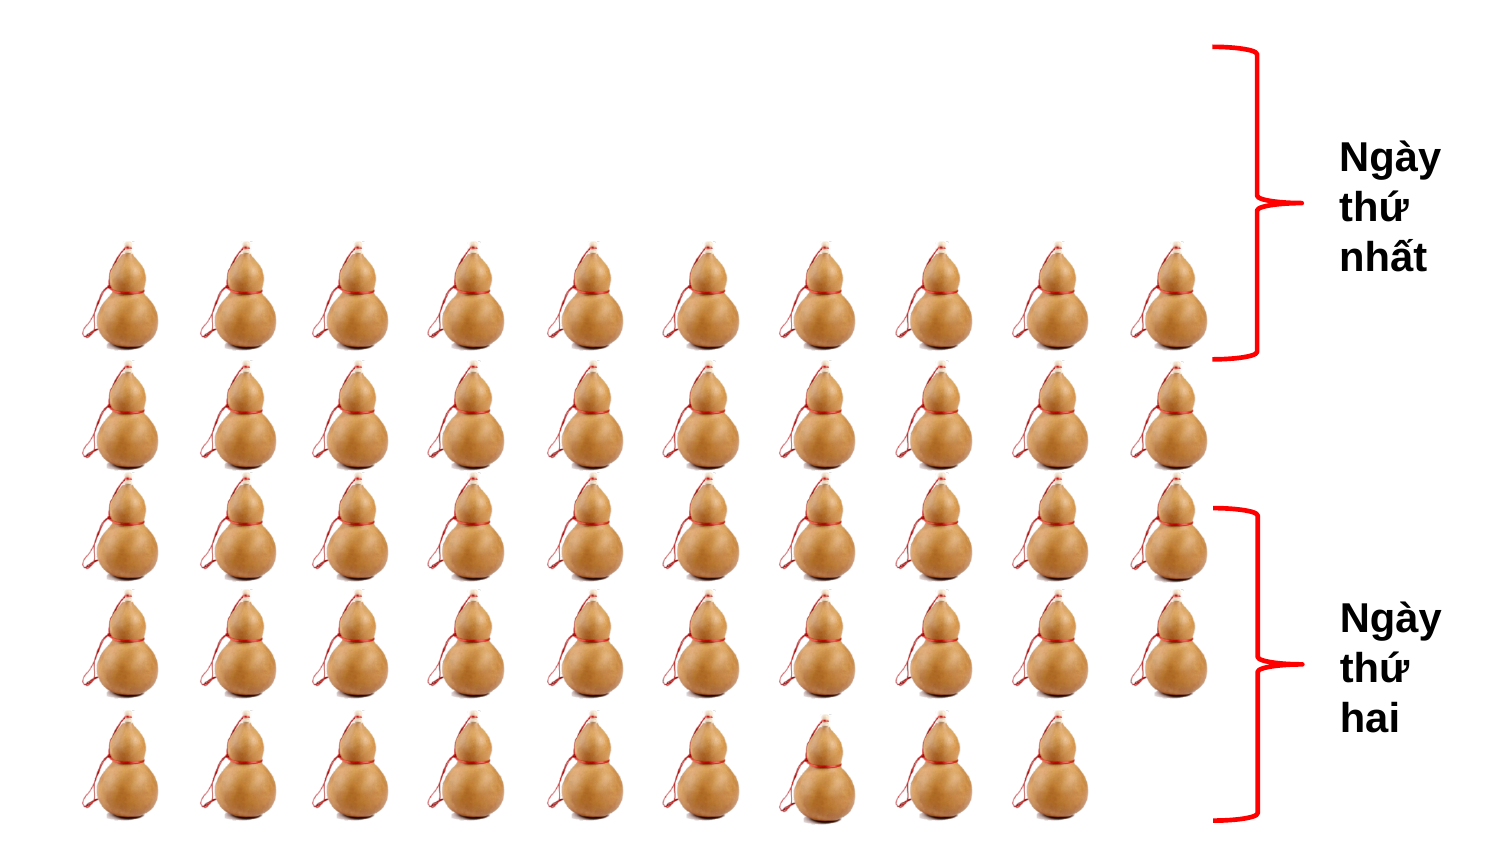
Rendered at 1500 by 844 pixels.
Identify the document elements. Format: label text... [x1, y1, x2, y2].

text_box Ngày thứ nhất [1324, 121, 1500, 287]
picture [62, 235, 1231, 829]
text_box [1212, 46, 1303, 360]
text_box Ngày thứ hai [1325, 583, 1500, 748]
text_box [1213, 508, 1304, 822]
